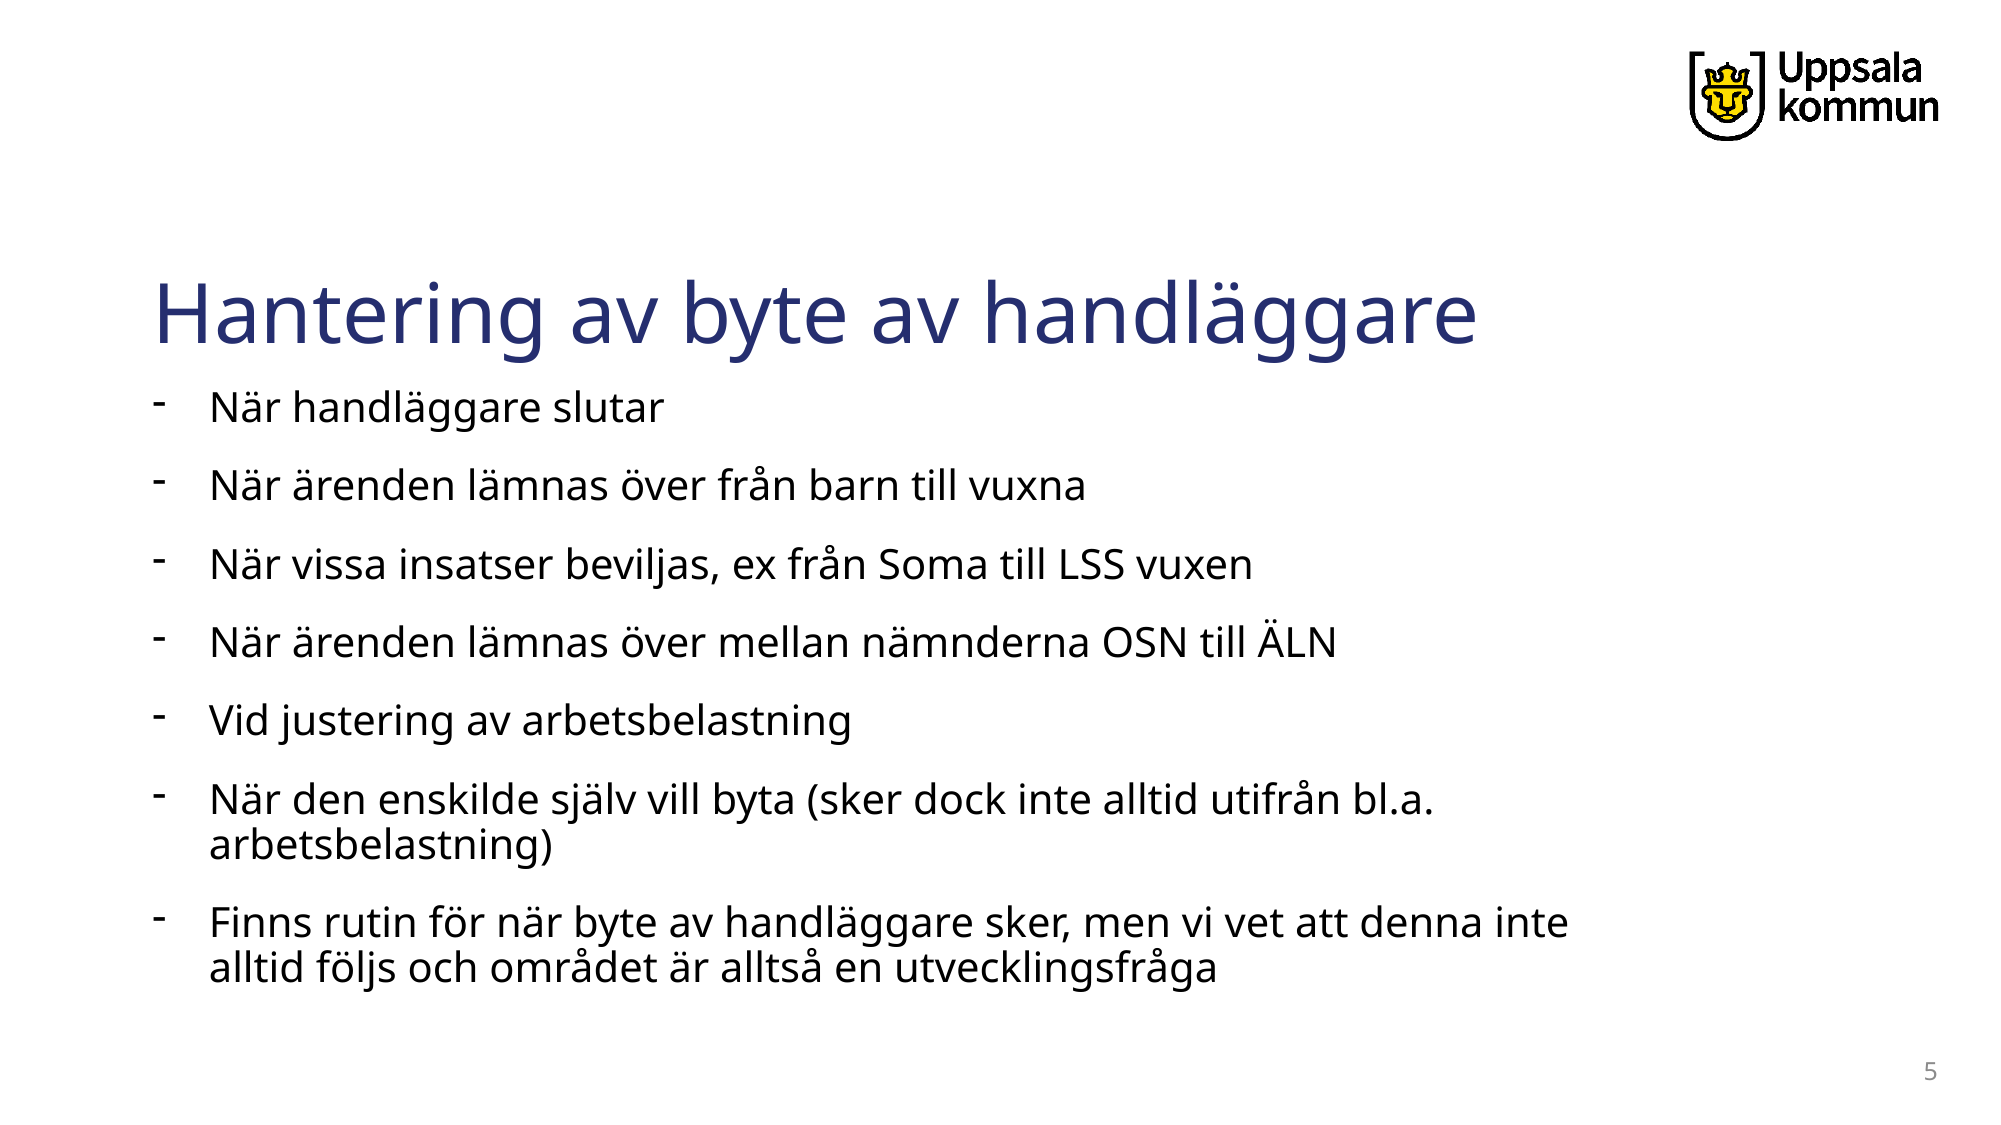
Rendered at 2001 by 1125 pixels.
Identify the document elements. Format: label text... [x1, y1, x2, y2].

title Hantering av byte av handläggare [137, 163, 1675, 370]
list När handläggare slutar När ärenden lämnas över från barn till vuxna När vissa insatser beviljas, ex från Soma till LSS vuxen När ärenden lämnas över mellan nämnderna OSN till ÄLN Vid justering av arbetsbelastning När den enskilde själv vill byta (sker dock inte alltid utifrån bl.a. arbetsbelastning) Finns rutin för när byte av handläggare sker, men vi vet att denna inte alltid följs och området är alltså en utvecklingsfråga [137, 378, 1675, 960]
slide_number 5 [1502, 1042, 1953, 1103]
picture [1674, 36, 1953, 156]
